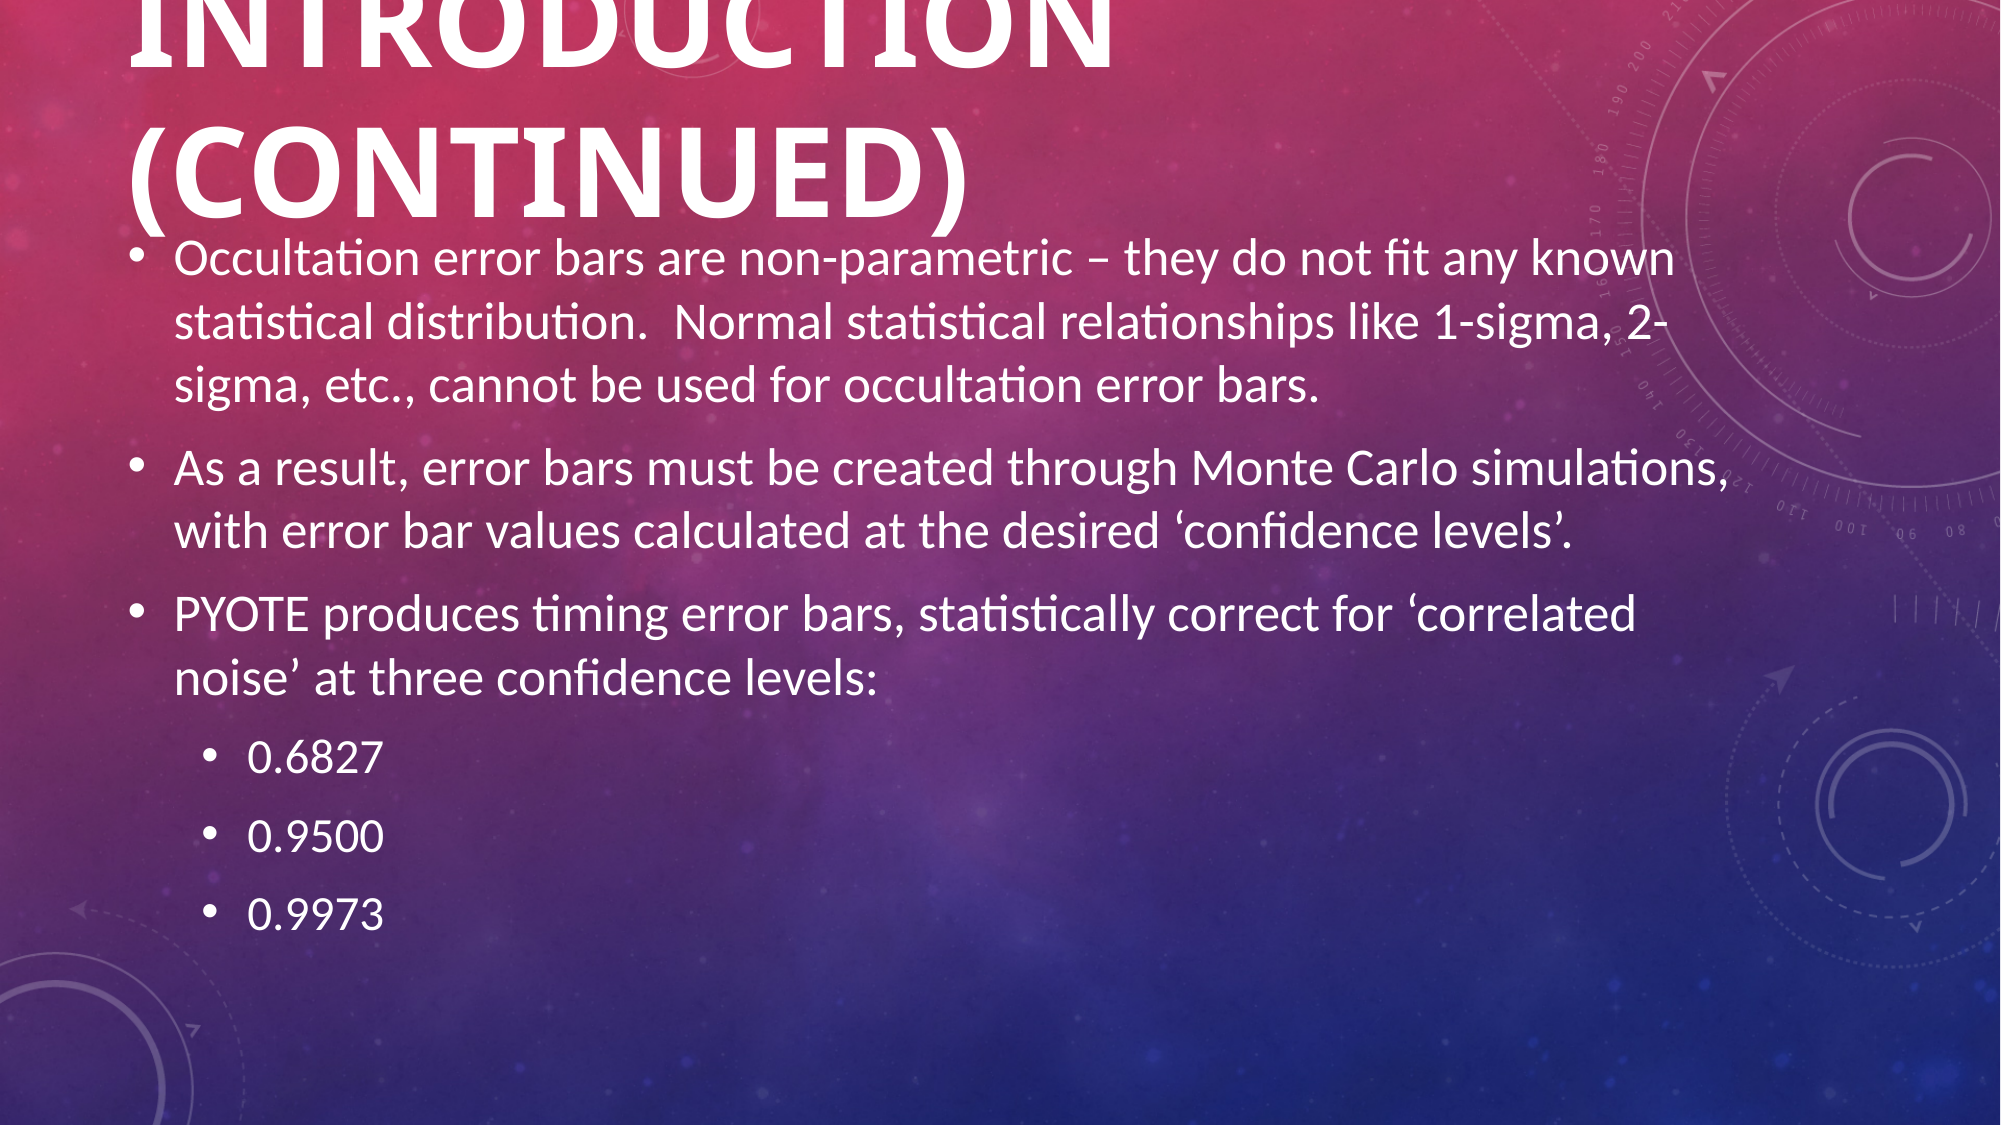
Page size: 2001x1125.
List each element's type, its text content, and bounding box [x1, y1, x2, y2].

picture [0, 0, 2001, 1125]
list Occultation error bars are non-parametric – they do not fit any known statistical distribution. Normal statistical relationships like 1-sigma, 2-sigma, etc., cannot be used for occultation error bars. As a result, error bars must be created through Monte Carlo simulations, with error bar values calculated at the desired ‘confidence levels’. PYOTE produces timing error bars, statistically correct for ‘correlated noise’ at three confidence levels: 0.6827 0.9500 0.9973 [112, 213, 1775, 950]
title Introduction (continued) [112, 0, 1775, 185]
